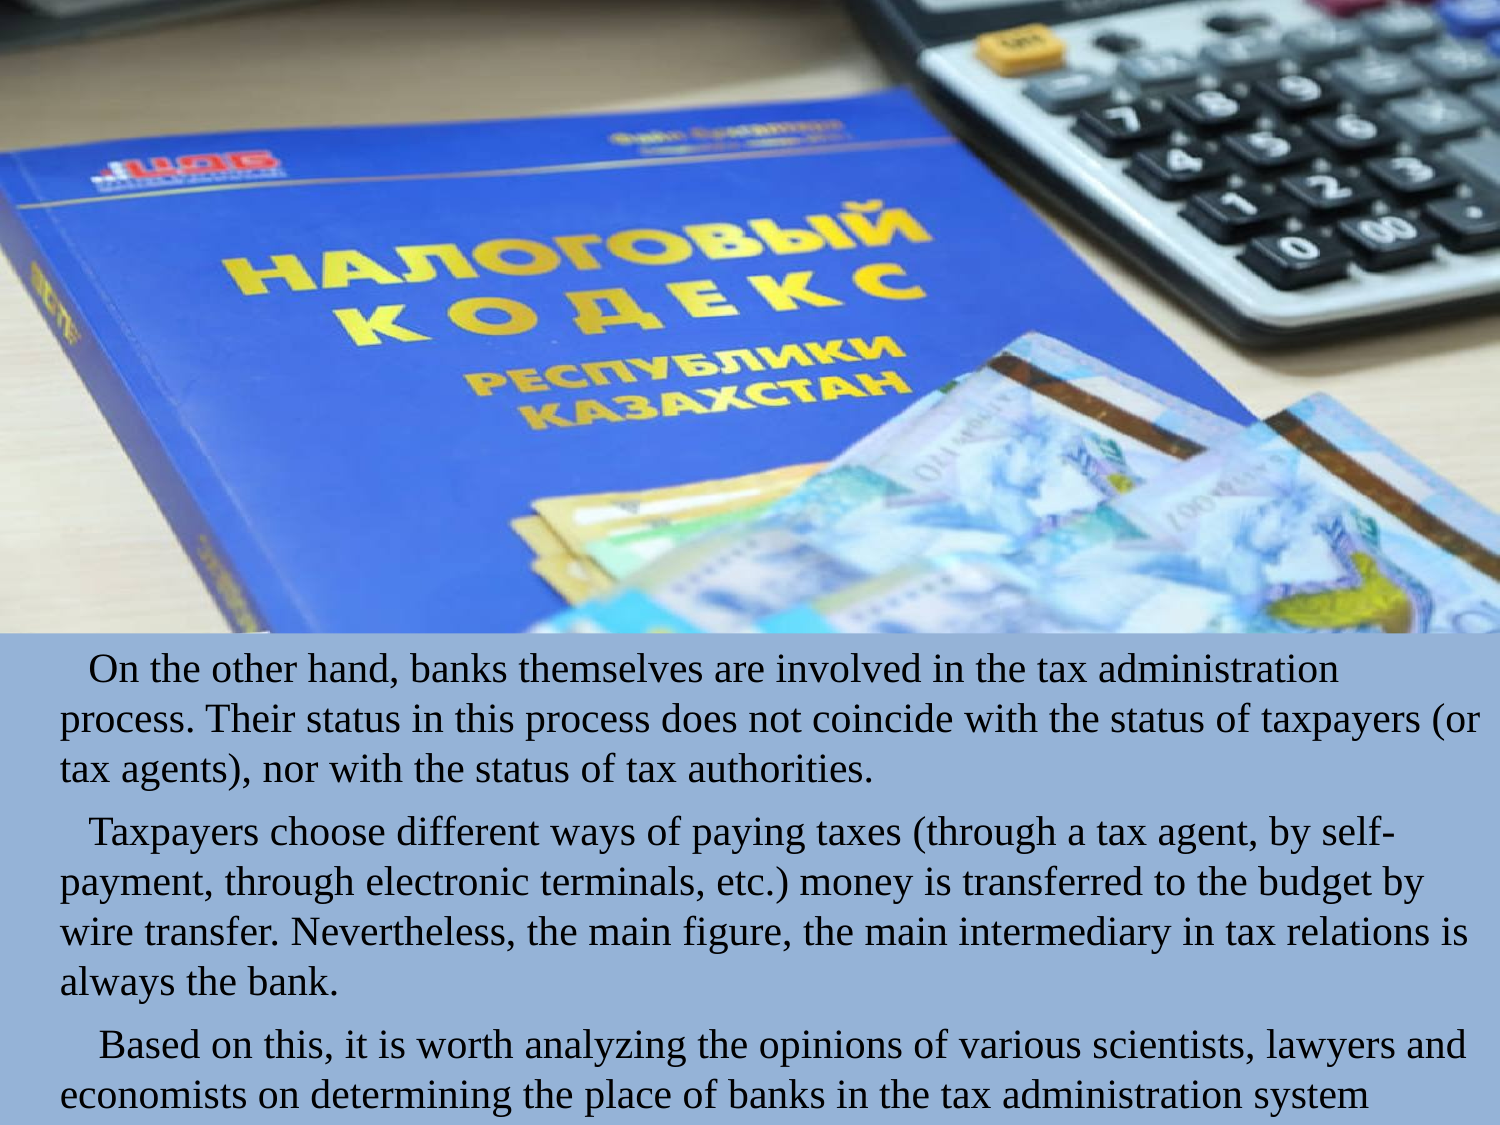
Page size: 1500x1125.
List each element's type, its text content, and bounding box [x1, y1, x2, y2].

list On the other hand, banks themselves are involved in the tax administration process. Their status in this process does not coincide with the status of taxpayers (or tax agents), nor with the status of tax authorities. Taxpayers choose different ways of paying taxes (through a tax agent, by self-payment, through electronic terminals, etc.) money is transferred to the budget by wire transfer. Nevertheless, the main figure, the main intermediary in tax relations is always the bank. Based on this, it is worth analyzing the opinions of various scientists, lawyers and economists on determining the place of banks in the tax administration system [0, 640, 1500, 1125]
picture [0, 0, 1500, 635]
